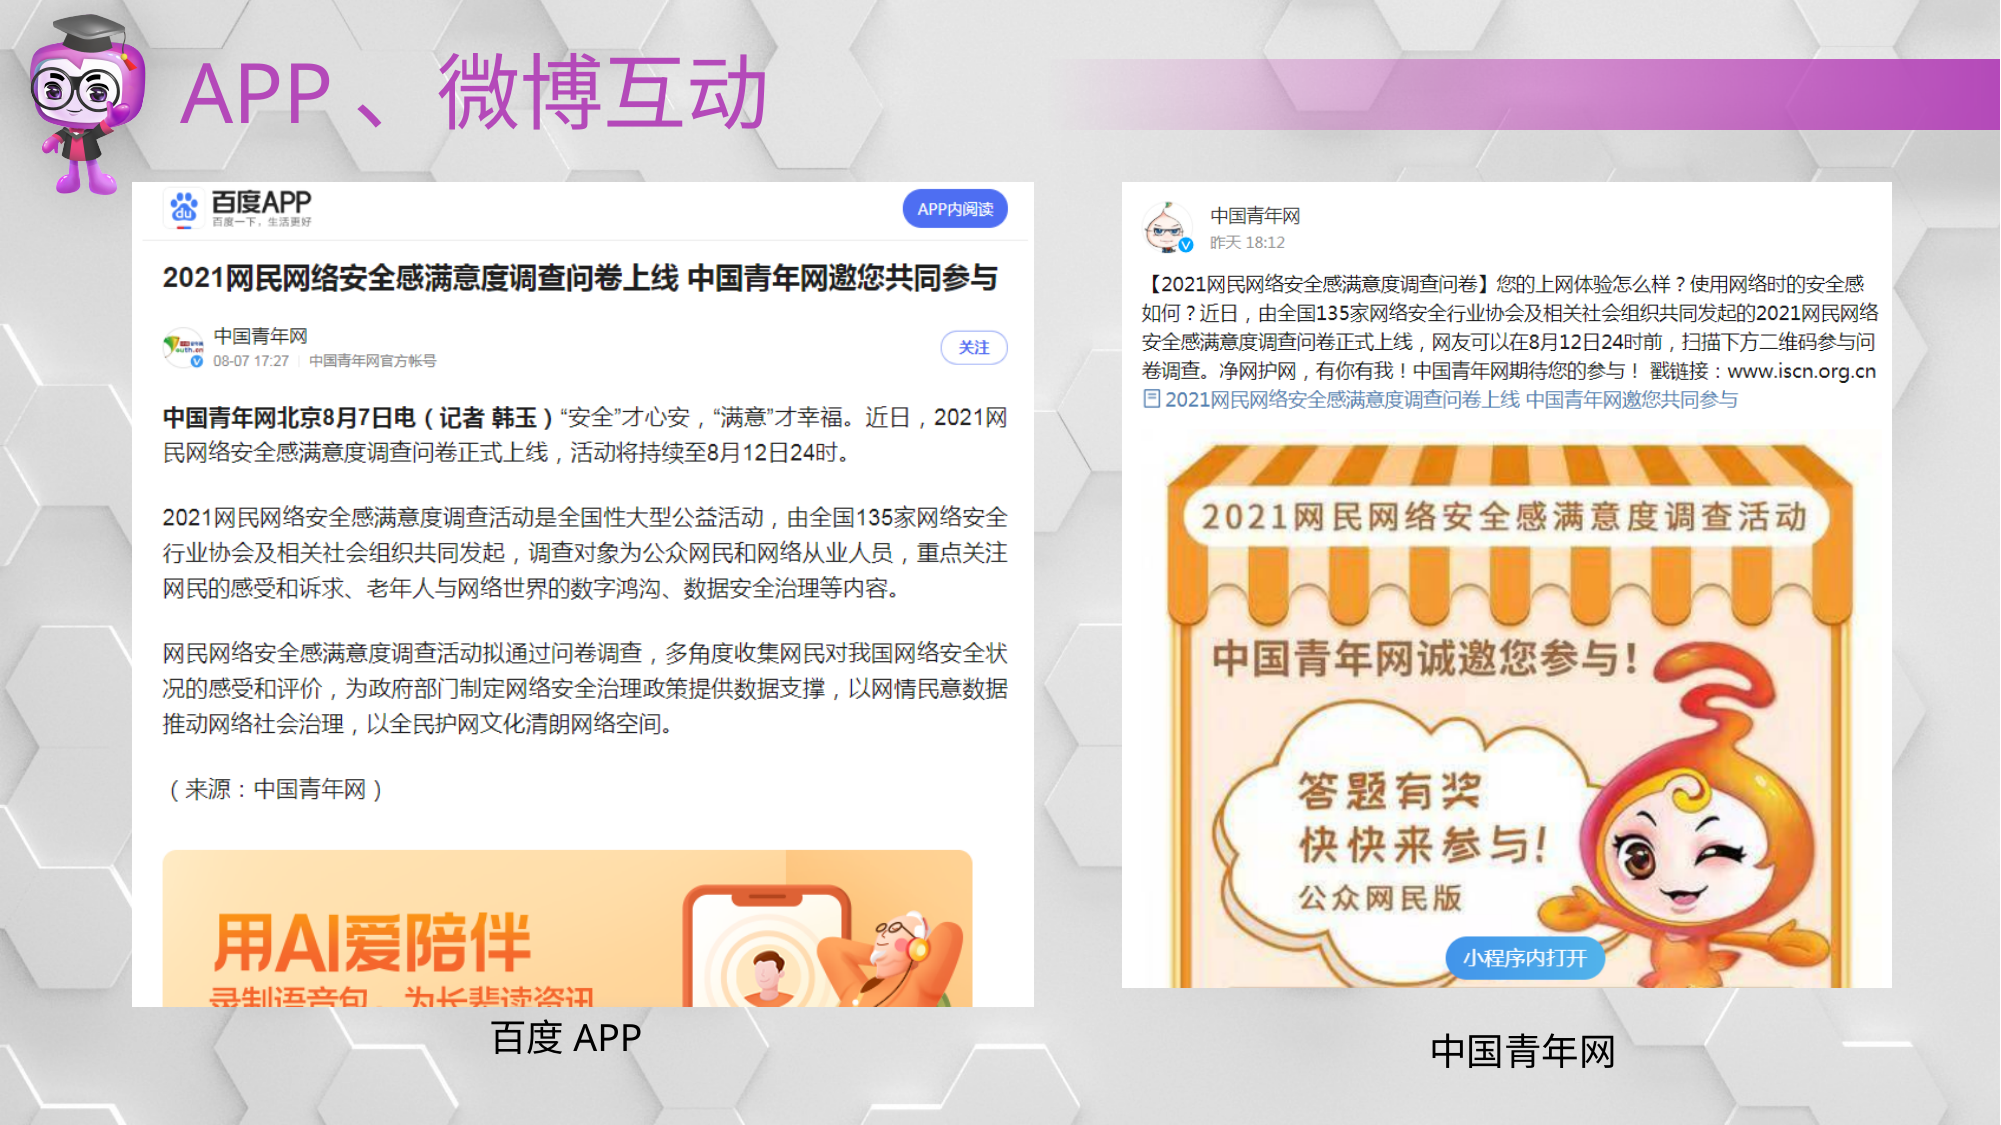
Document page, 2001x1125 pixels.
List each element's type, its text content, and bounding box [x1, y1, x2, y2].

picture [1122, 182, 1892, 988]
text_box 中国青年网 [1258, 1020, 1788, 1081]
text_box [1044, 58, 2000, 131]
picture [29, 13, 1034, 1007]
text_box 百度APP [301, 1007, 831, 1067]
text_box APP、微博互动 [176, 32, 1410, 148]
